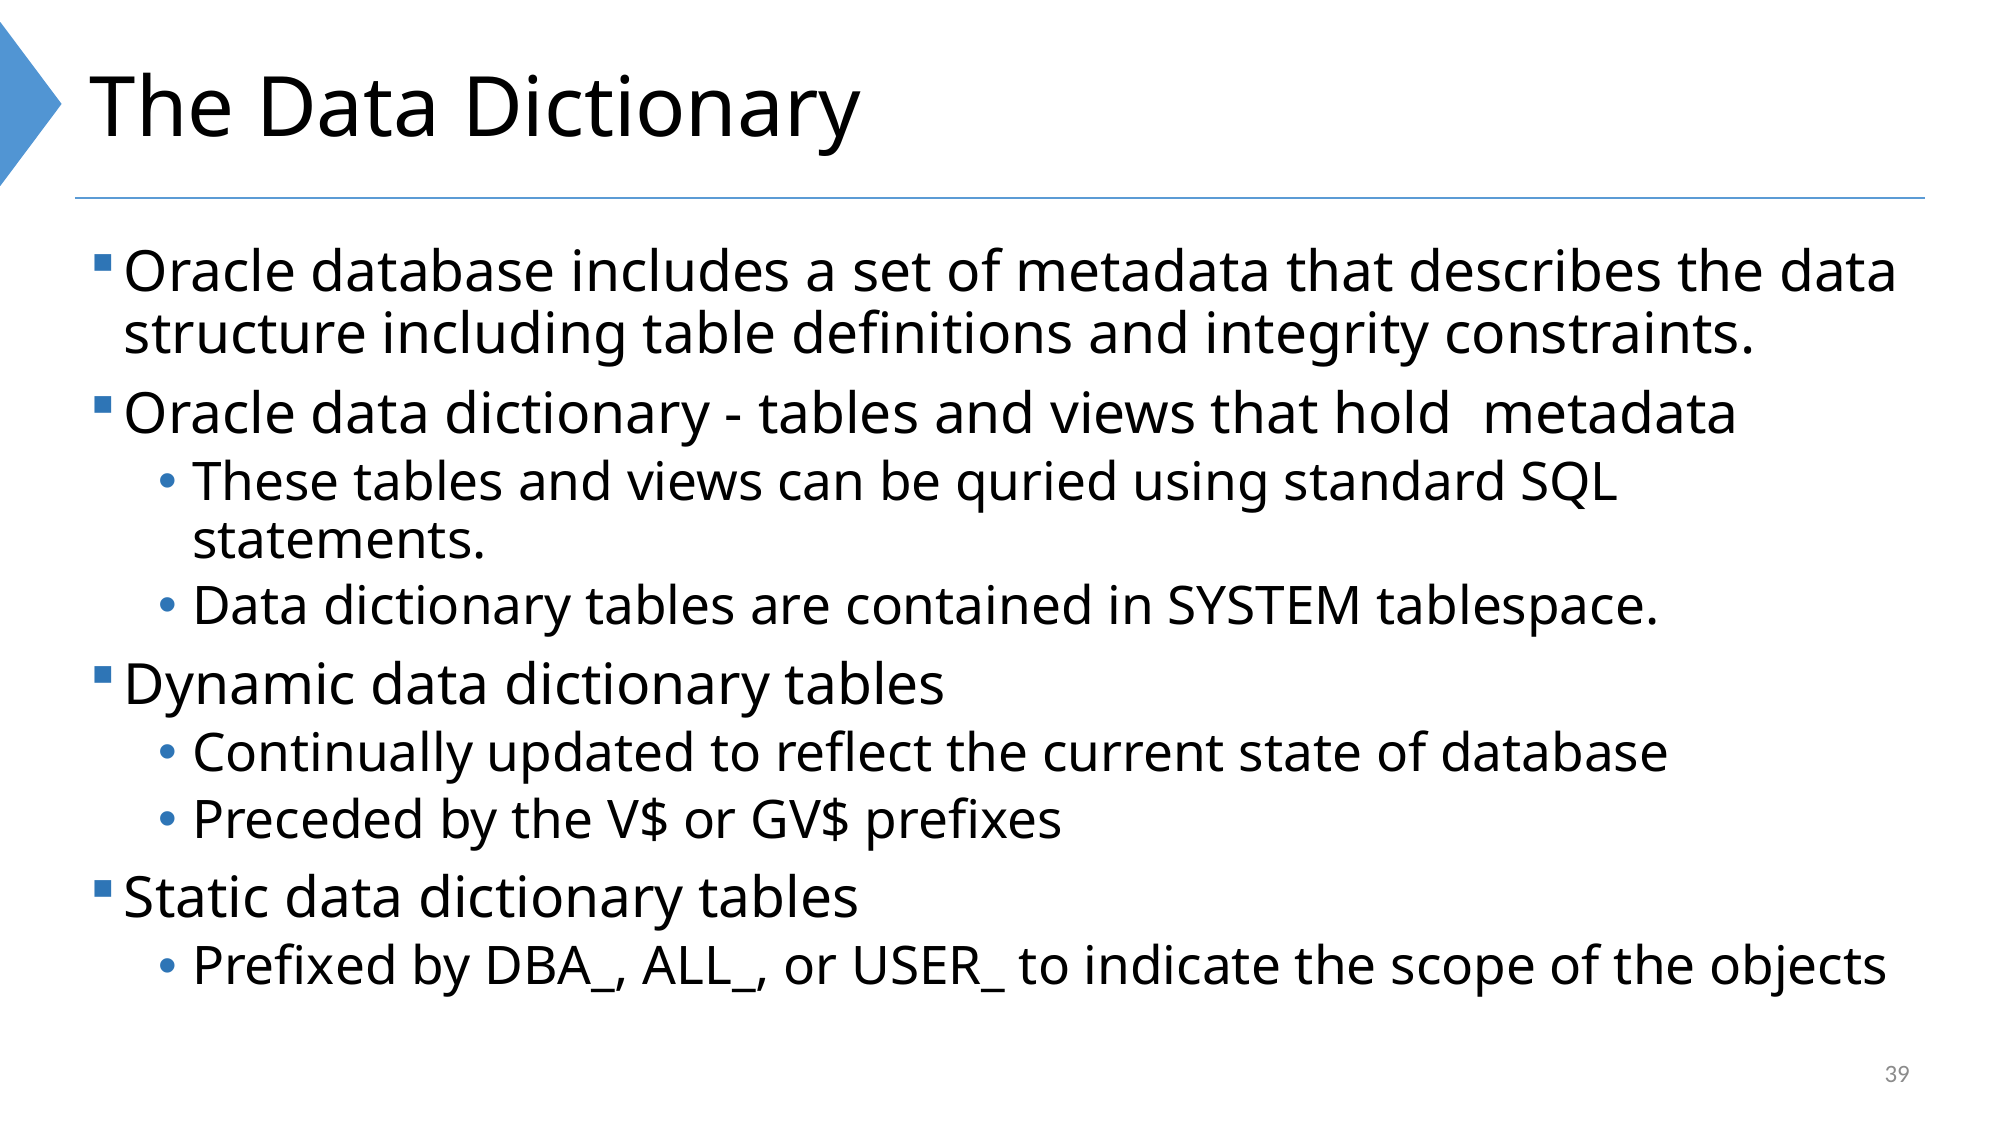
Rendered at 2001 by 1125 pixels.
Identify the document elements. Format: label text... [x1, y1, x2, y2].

slide_number 39 [1475, 1042, 1926, 1103]
list Oracle database includes a set of metadata that describes the data structure including table definitions and integrity constraints. Oracle data dictionary - tables and views that hold metadata These tables and views can be quried using standard SQL statements. Data dictionary tables are contained in SYSTEM tablespace. Dynamic data dictionary tables Continually updated to reflect the current state of database Preceded by the V$ or GV$ prefixes Static data dictionary tables Prefixed by DBA_, ALL_, or USER_ to indicate the scope of the objects [74, 235, 1926, 1066]
title The Data Dictionary [74, 21, 1926, 198]
